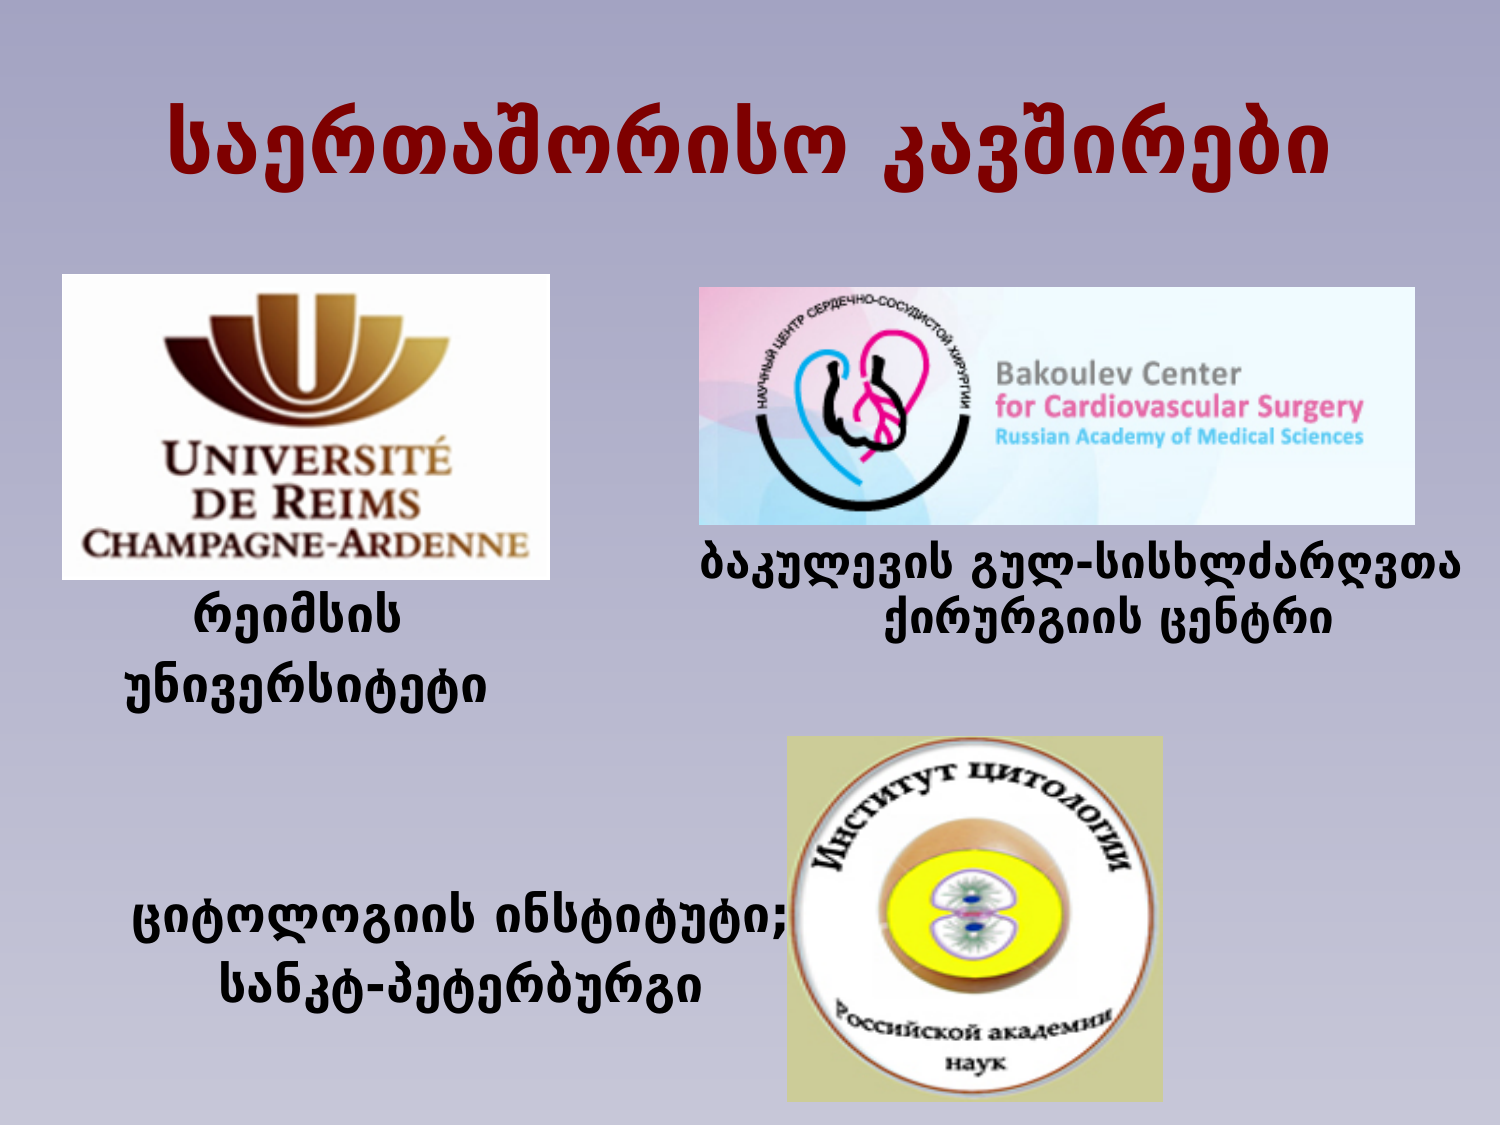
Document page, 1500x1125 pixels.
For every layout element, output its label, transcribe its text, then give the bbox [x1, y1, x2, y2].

picture [787, 735, 1163, 1103]
text_box რეიმსის უნივერსიტეტი [74, 588, 538, 713]
list ციტოლოგიის ინსტიტუტი; სანკტ-პეტერბურგი [87, 875, 782, 1043]
picture [62, 274, 551, 580]
text_box ბაკულევის გულ-სისხლძარღვთა ქირურგიის ცენტრი [674, 524, 1488, 675]
picture [699, 287, 1415, 526]
title საერთაშორისო კავშირები [75, 45, 1425, 233]
